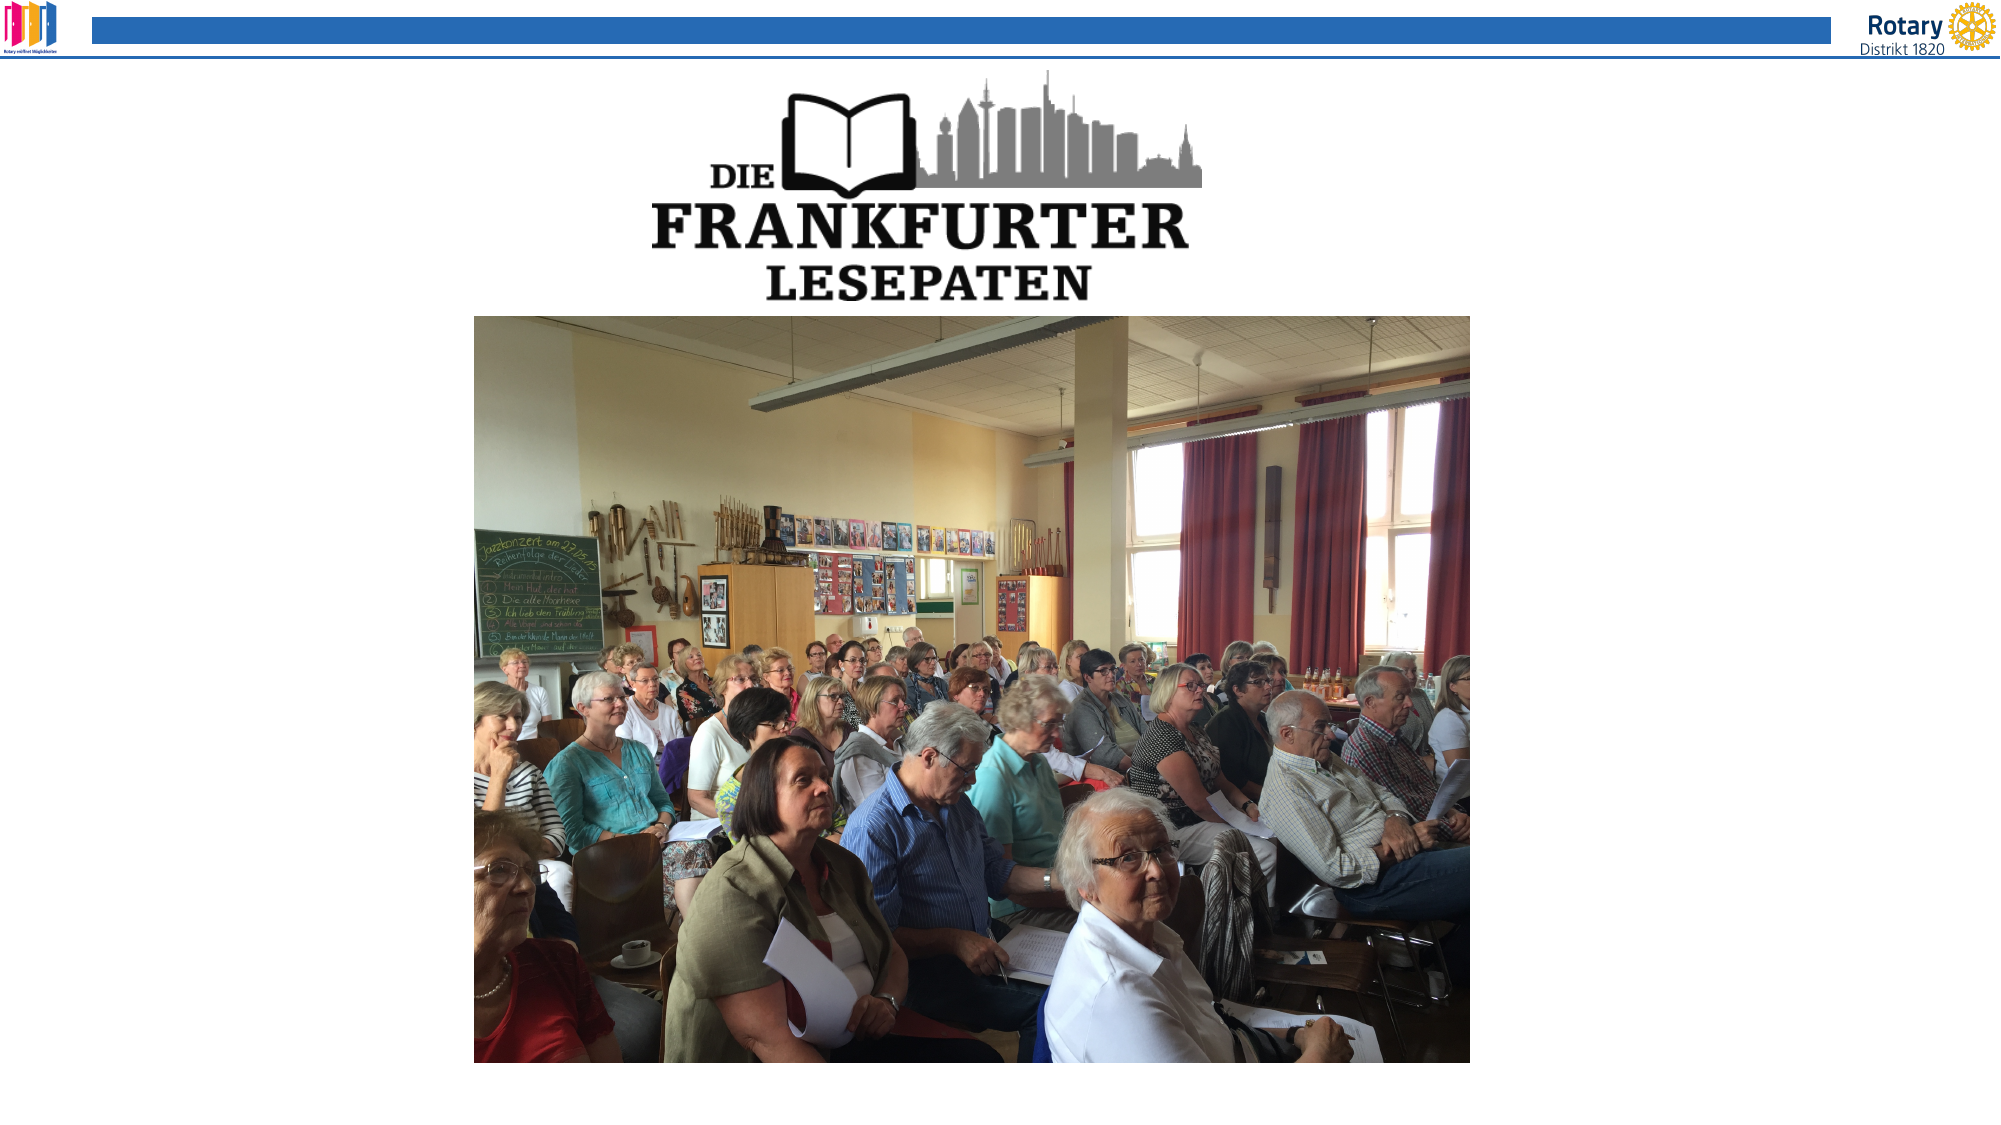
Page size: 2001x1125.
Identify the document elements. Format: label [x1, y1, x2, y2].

picture [1861, 2, 1996, 55]
picture [652, 70, 1202, 301]
picture [4, 1, 57, 54]
picture [474, 316, 1470, 1063]
